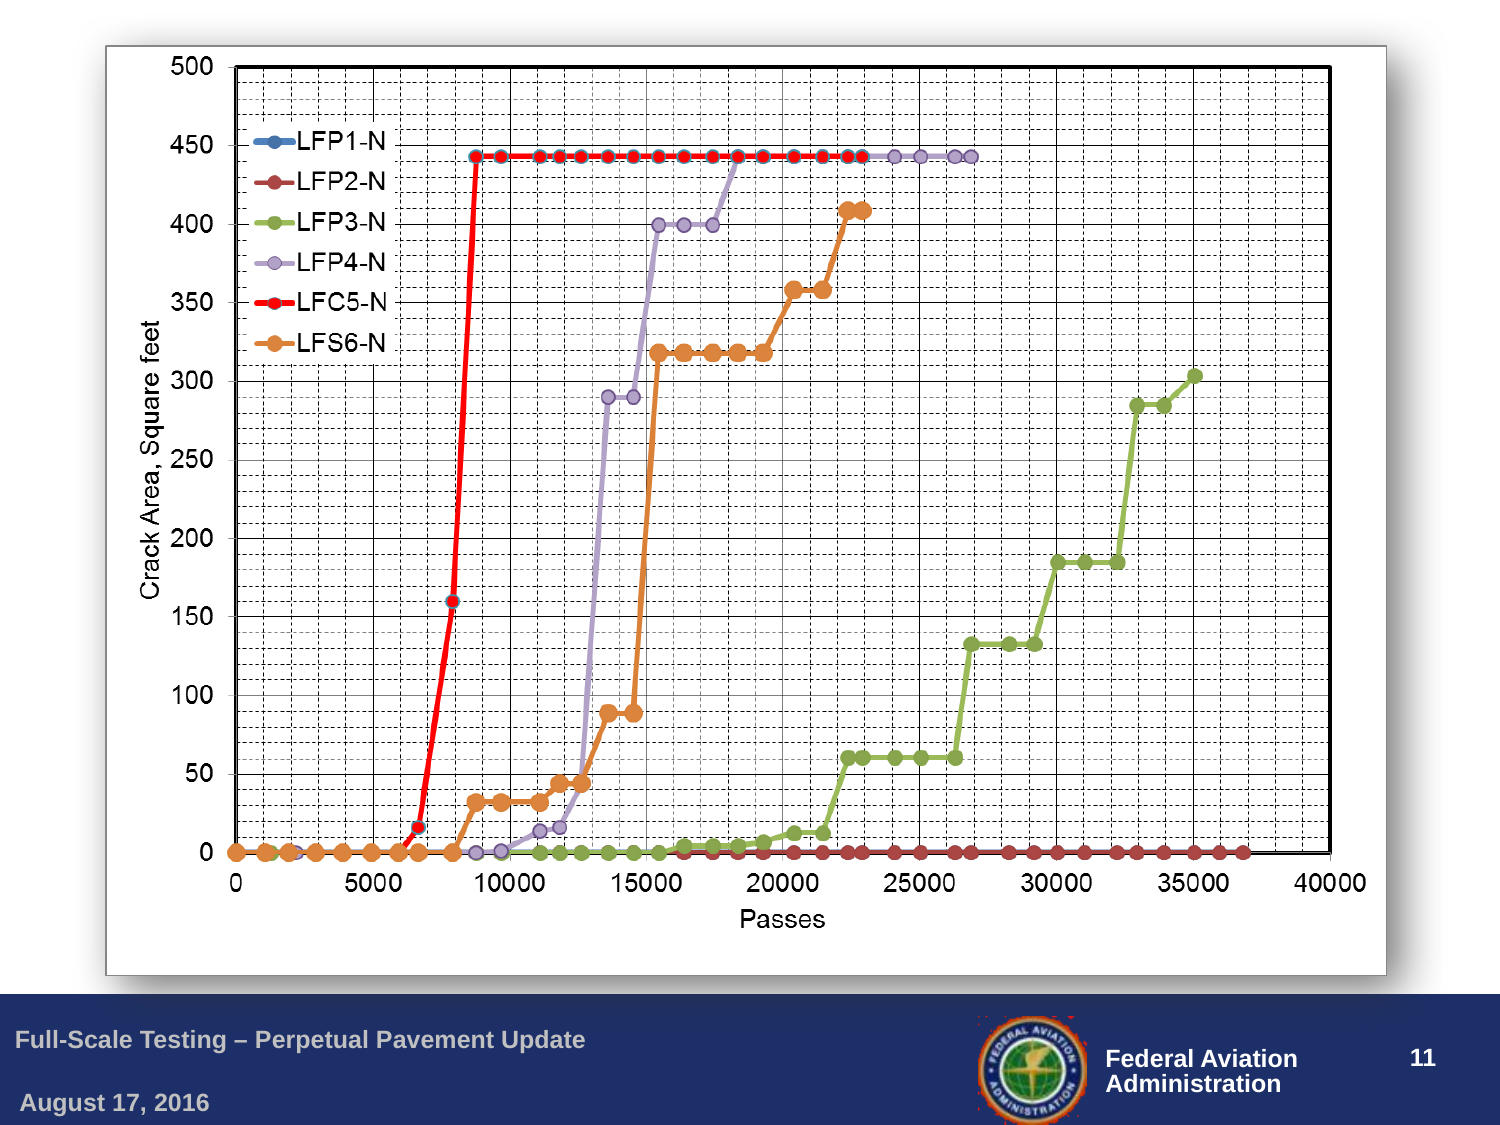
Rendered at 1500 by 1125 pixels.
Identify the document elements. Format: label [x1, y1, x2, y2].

picture [978, 1016, 1087, 1125]
picture [104, 44, 1387, 977]
